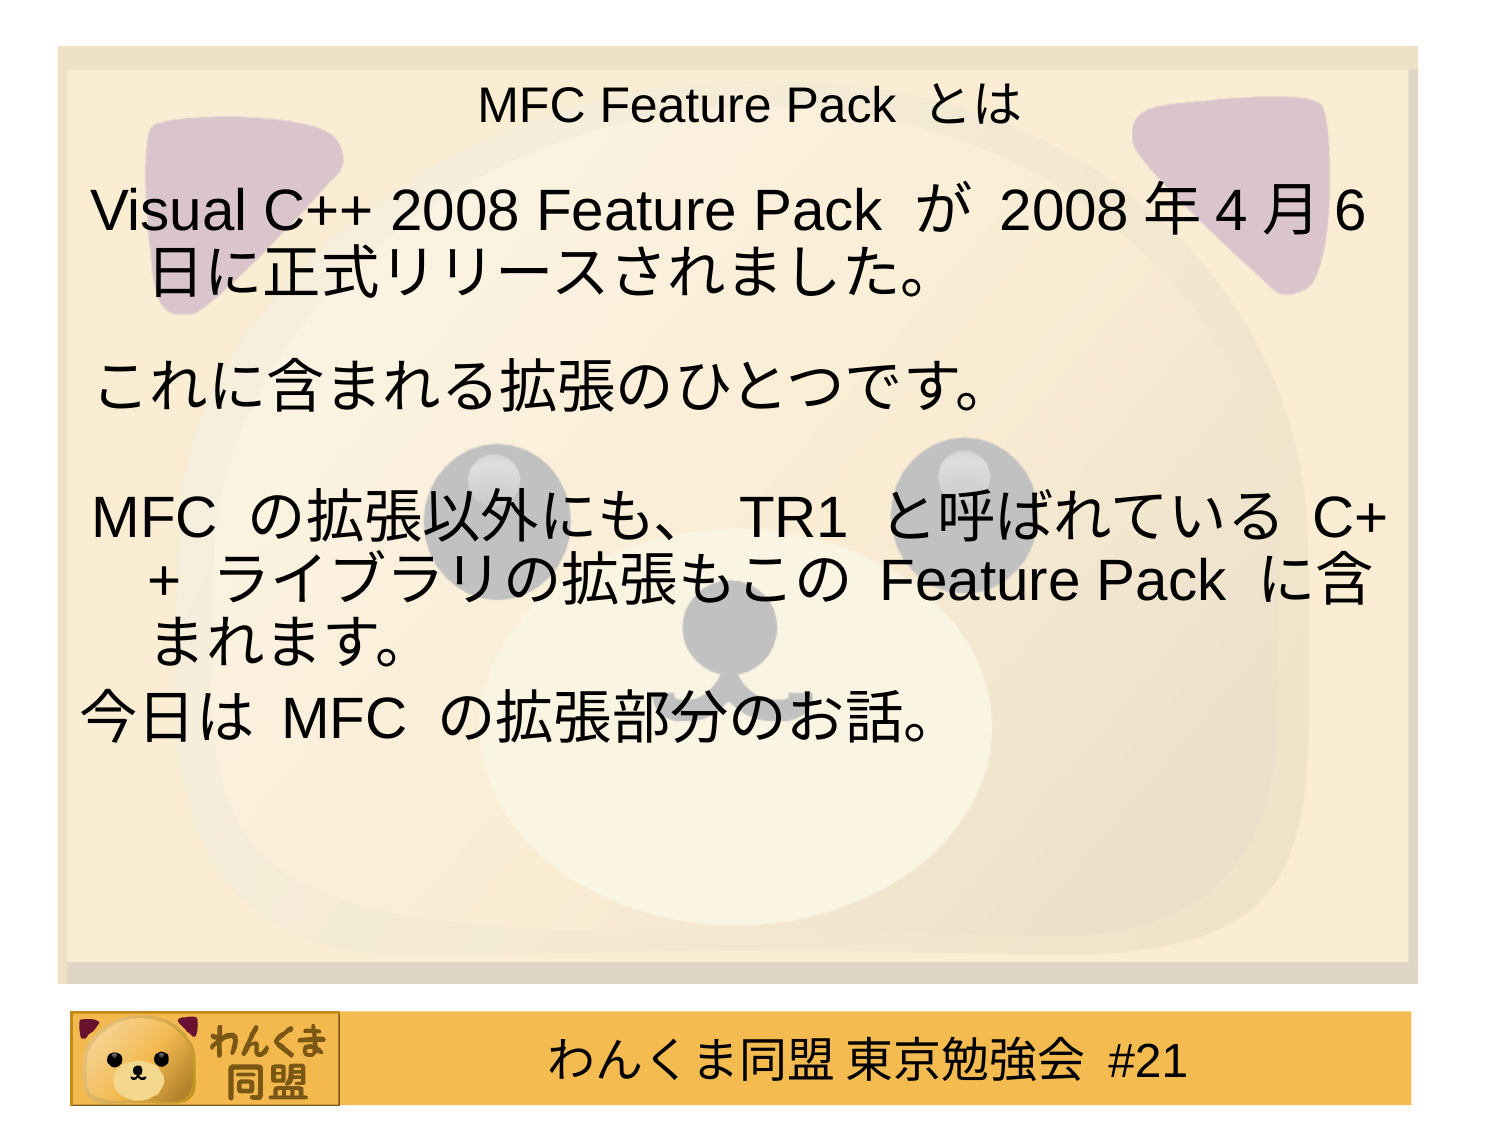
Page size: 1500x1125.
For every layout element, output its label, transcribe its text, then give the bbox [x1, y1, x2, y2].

title MFC Feature Pack とは [74, 44, 1426, 162]
picture [70, 1011, 340, 1106]
list Visual C++ 2008 Feature Pack が 2008年4月6日に正式リリースされました。 [74, 172, 1412, 327]
text_box これに含まれる拡張のひとつです。 [76, 350, 1414, 445]
text_box 今日は MFC の拡張部分のお話。 [64, 680, 1402, 776]
picture [58, 46, 1418, 984]
text_box MFC の拡張以外にも、 TR1 と呼ばれている C++ ライブラリの拡張もこの Feature Pack に含まれます。 [76, 479, 1414, 575]
